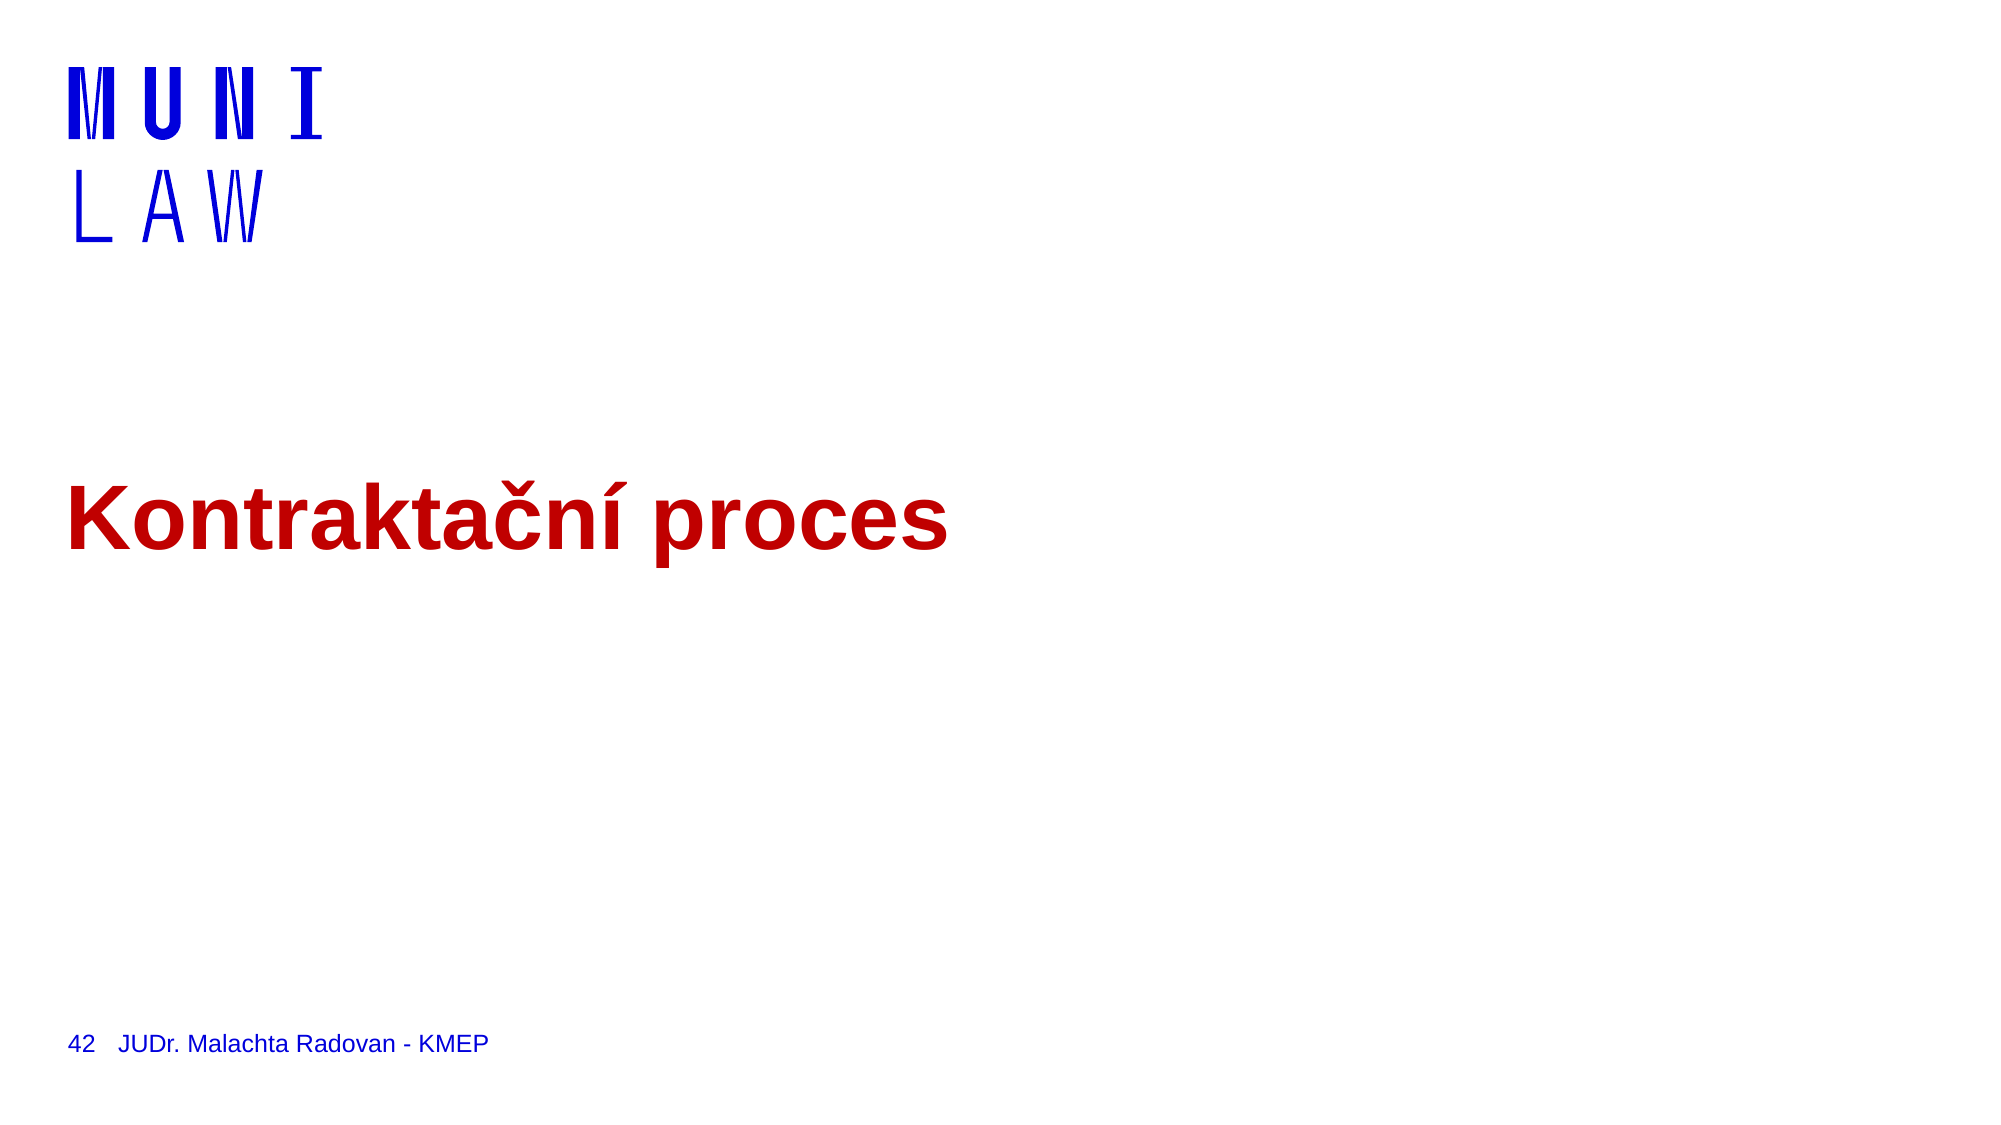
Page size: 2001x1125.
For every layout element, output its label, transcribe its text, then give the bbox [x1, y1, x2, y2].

footer JUDr. Malachta Radovan - KMEP [118, 1021, 1418, 1063]
title Kontraktační proces [65, 475, 1930, 668]
slide_number 42 [67, 1021, 110, 1063]
